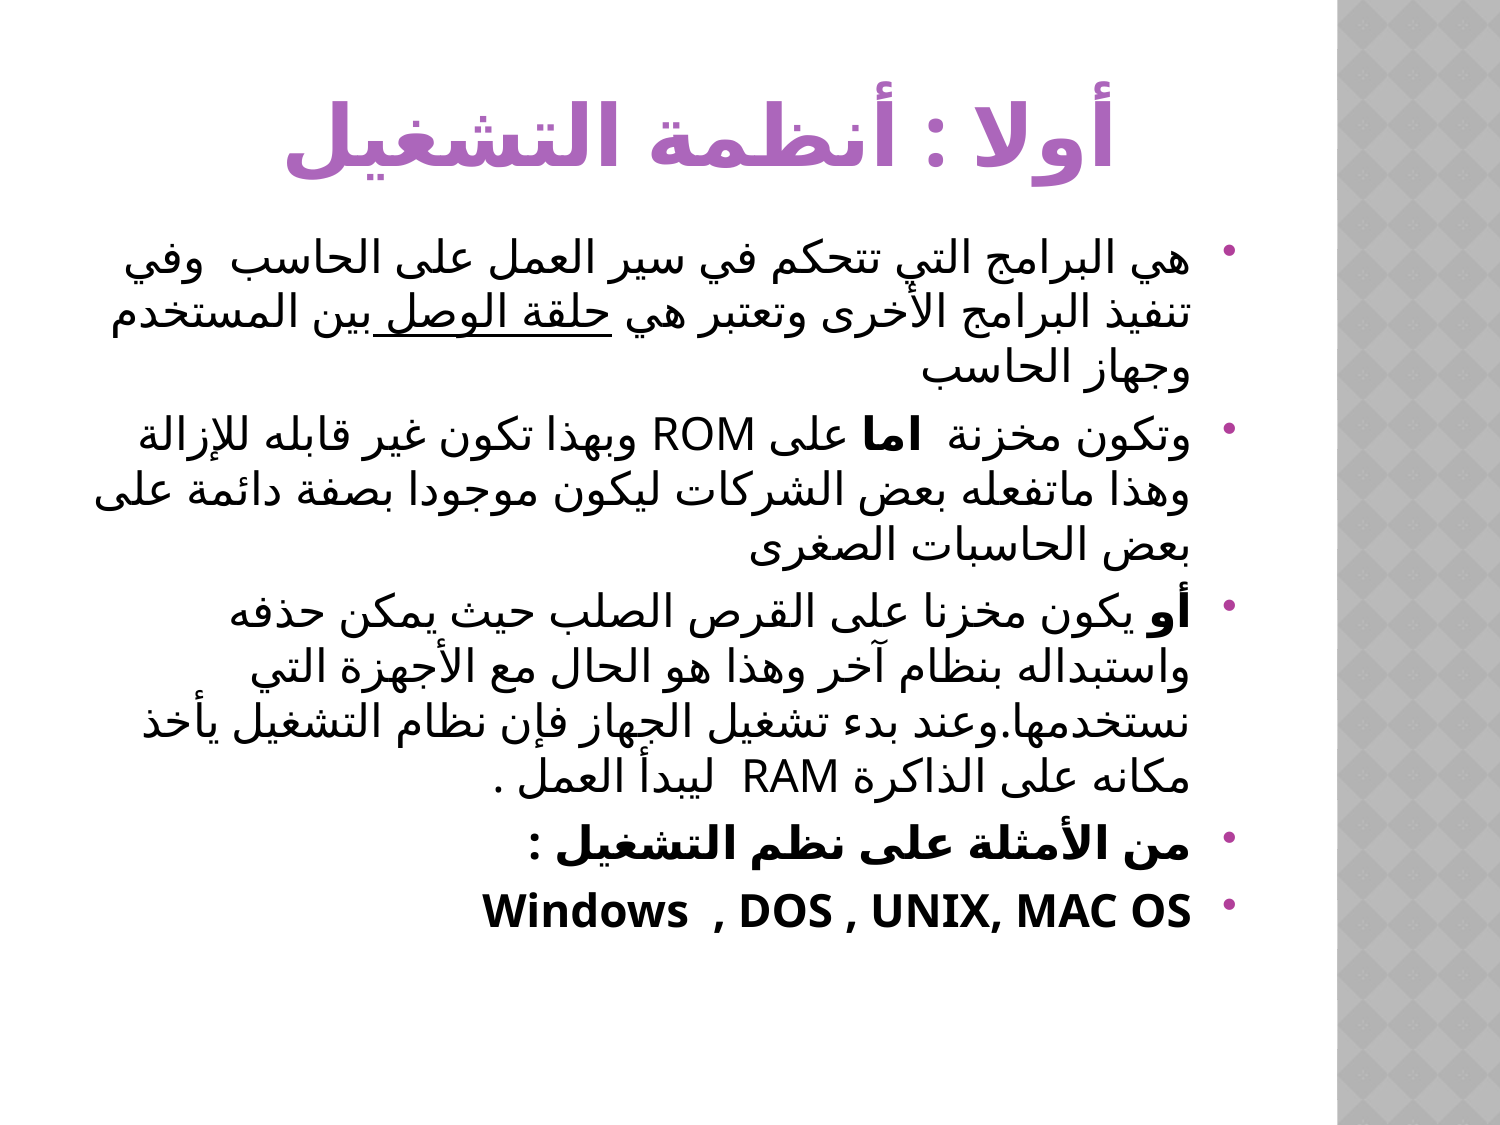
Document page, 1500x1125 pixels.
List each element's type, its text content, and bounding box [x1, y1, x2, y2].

list هي البرامج التي تتحكم في سير العمل على الحاسب وفي تنفيذ البرامج الأخرى وتعتبر هي حلقة الوصل بين المستخدم وجهاز الحاسب وتكون مخزنة اما على ROM وبهذا تكون غير قابله للإزالة وهذا ماتفعله بعض الشركات ليكون موجودا بصفة دائمة على بعض الحاسبات الصغرى أو يكون مخزنا على القرص الصلب حيث يمكن حذفه واستبداله بنظام آخر وهذا هو الحال مع الأجهزة التي نستخدمها.وعند بدء تشغيل الجهاز فإن نظام التشغيل يأخذ مكانه على الذاكرة RAM ليبدأ العمل . من الأمثلة على نظم التشغيل : Windows , DOS , UNIX, MAC OS [64, 219, 1253, 1015]
title أولا : أنظمة التشغيل [76, 66, 1302, 198]
